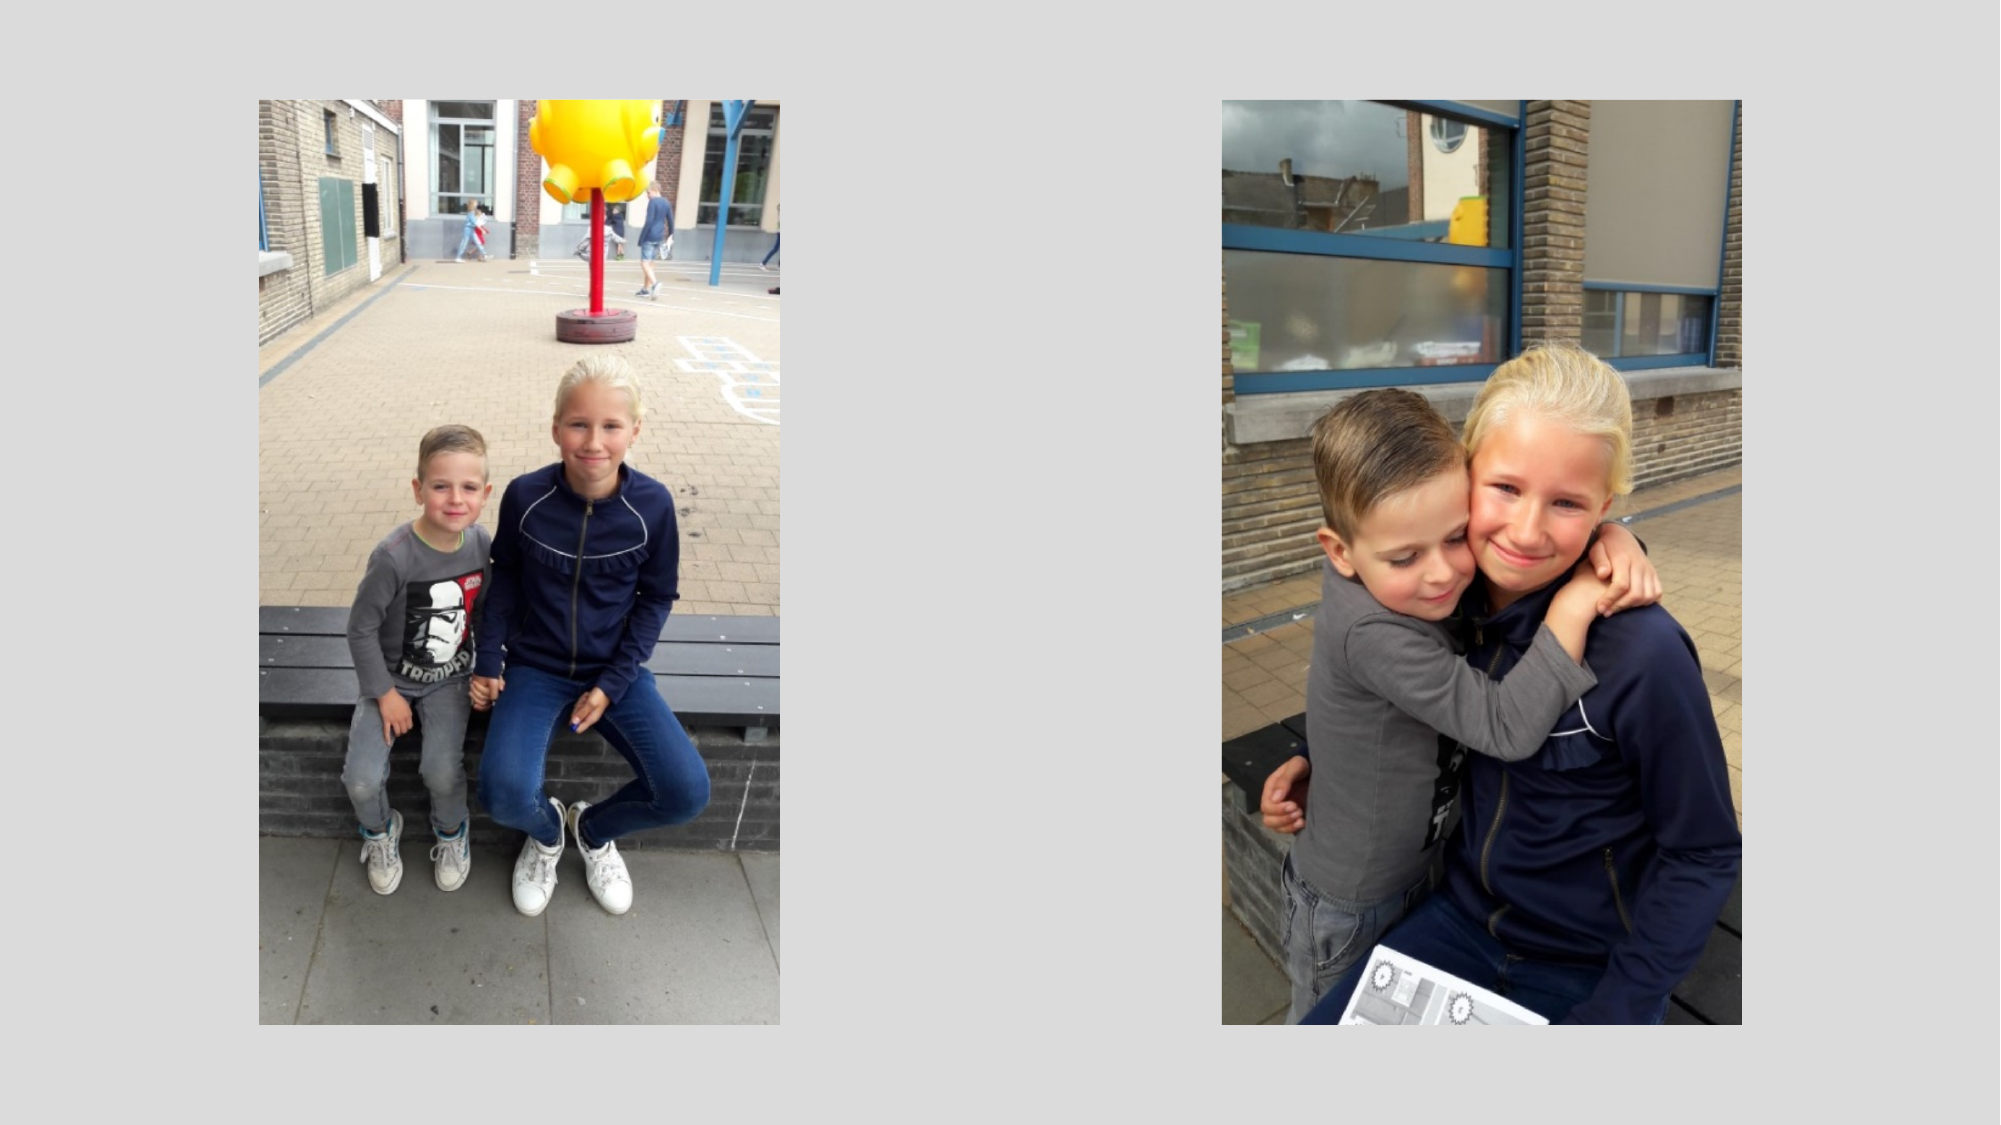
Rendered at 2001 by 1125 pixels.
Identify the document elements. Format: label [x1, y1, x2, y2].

picture [1018, 101, 1944, 1024]
picture [56, 101, 982, 1024]
